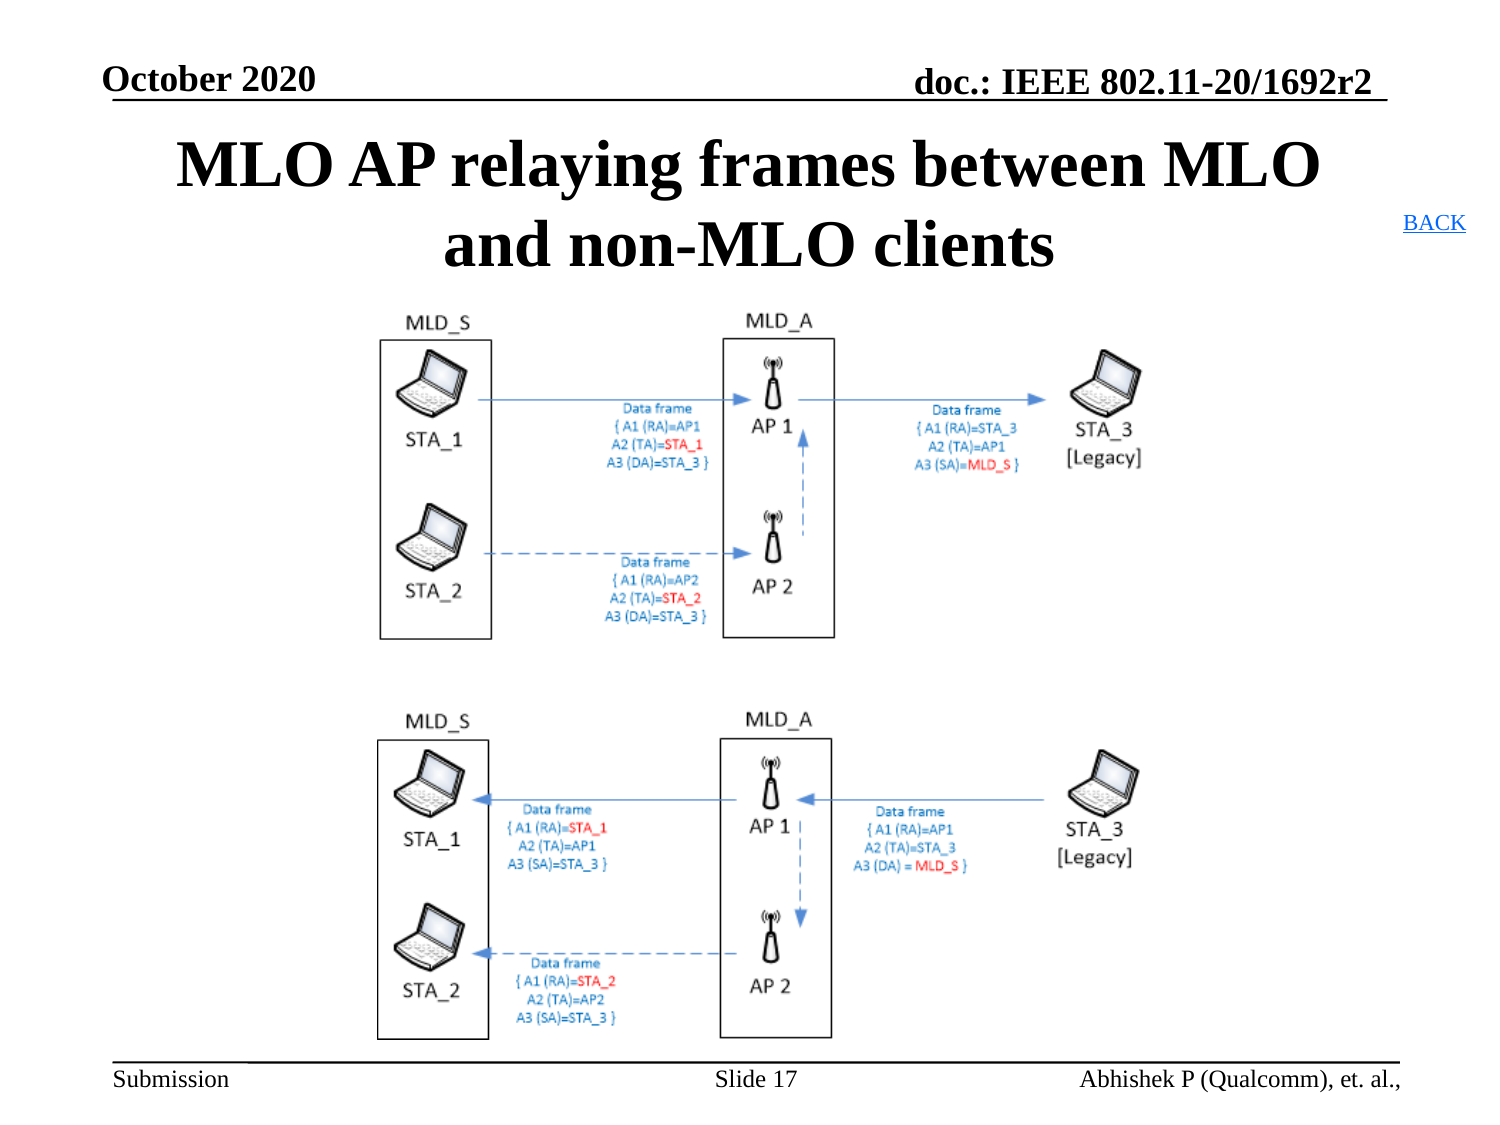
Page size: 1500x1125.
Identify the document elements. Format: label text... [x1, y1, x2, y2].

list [376, 304, 1144, 1041]
title MLO AP relaying frames between MLO and non-MLO clients [112, 112, 1388, 288]
slide_number Slide 17 [712, 1061, 801, 1093]
text_box BACK [1388, 200, 1482, 243]
footer Abhishek P (Qualcomm), et. al., [949, 1061, 1402, 1093]
